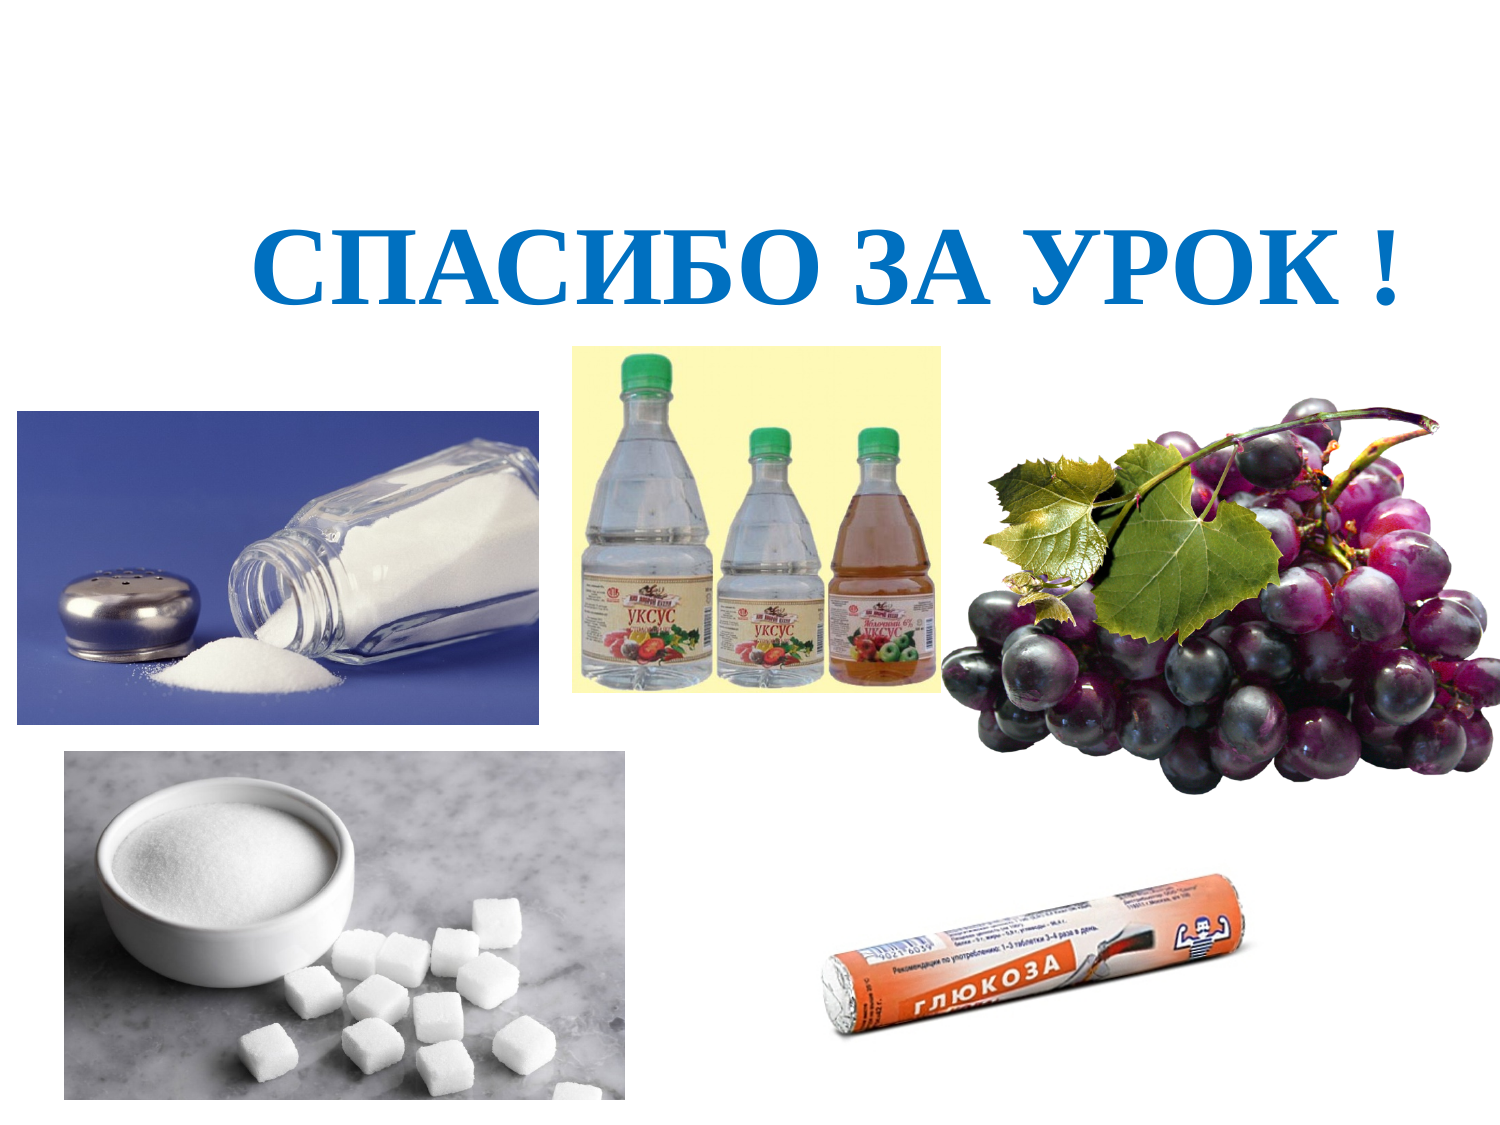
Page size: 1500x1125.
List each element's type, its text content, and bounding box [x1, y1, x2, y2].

picture [572, 346, 1500, 795]
picture [17, 411, 539, 725]
text_box СПАСИБО ЗА УРОК ! [230, 184, 1426, 335]
picture [64, 751, 625, 1100]
picture [737, 833, 1349, 1071]
